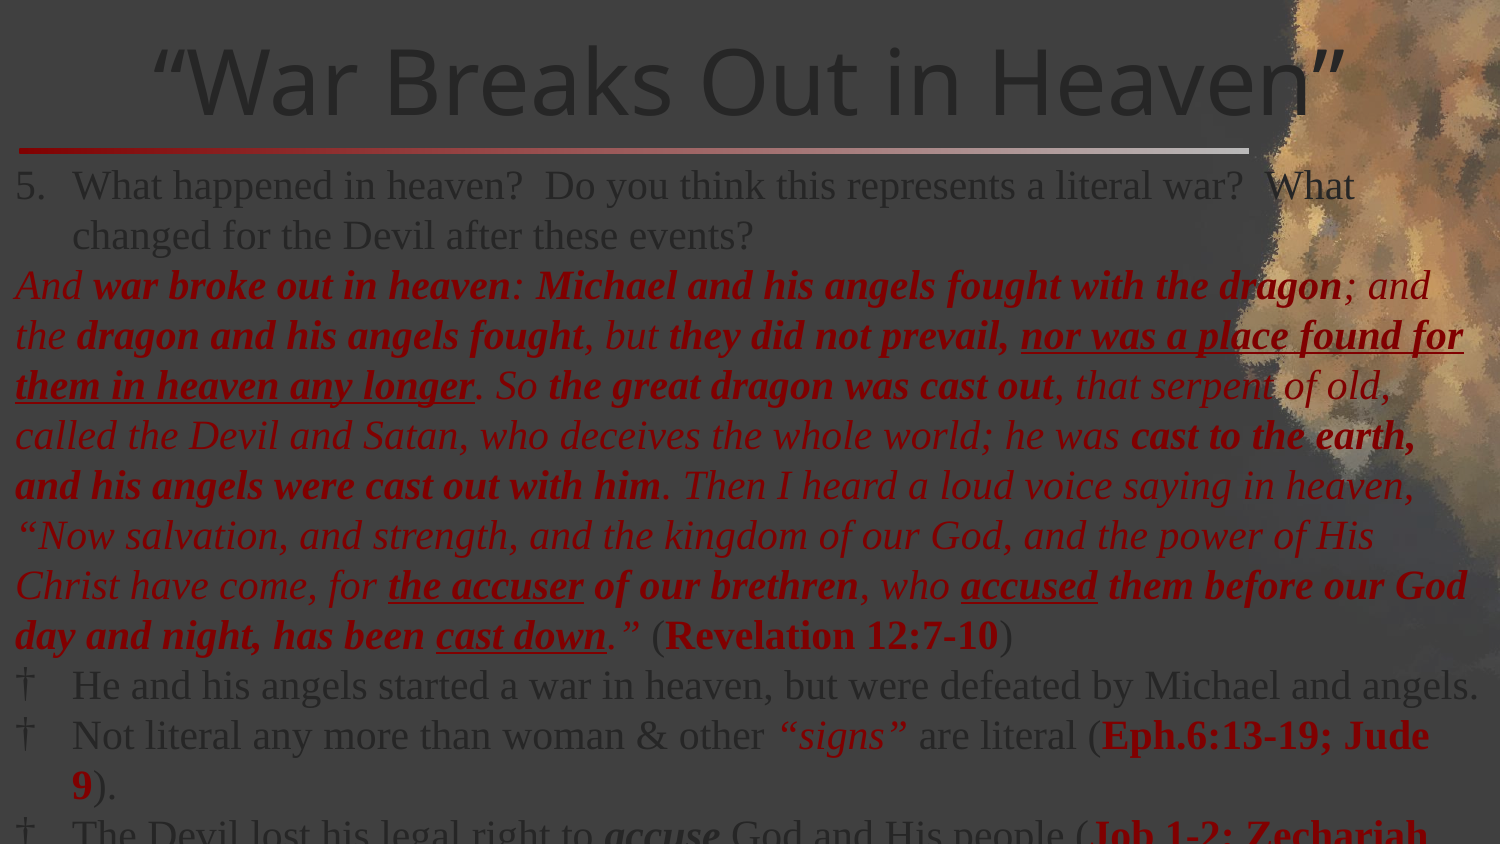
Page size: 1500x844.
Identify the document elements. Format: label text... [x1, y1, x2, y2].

list What happened in heaven? Do you think this represents a literal war? What changed for the Devil after these events? And war broke out in heaven: Michael and his angels fought with the dragon; and the dragon and his angels fought, but they did not prevail, nor was a place found for them in heaven any longer. So the great dragon was cast out, that serpent of old, called the Devil and Satan, who deceives the whole world; he was cast to the earth, and his angels were cast out with him. Then I heard a loud voice saying in heaven, “Now salvation, and strength, and the kingdom of our God, and the power of His Christ have come, for the accuser of our brethren, who accused them before our God day and night, has been cast down.” (Revelation 12:7-10) He and his angels started a war in heaven, but were defeated by Michael and angels. Not literal any more than woman & other “signs” are literal (Eph.6:13-19; Jude 9). The Devil lost his legal right to accuse God and His people (Job 1-2; Zechariah 3). [7, 150, 1493, 830]
title “War Breaks Out in Heaven” [7, 7, 1493, 150]
